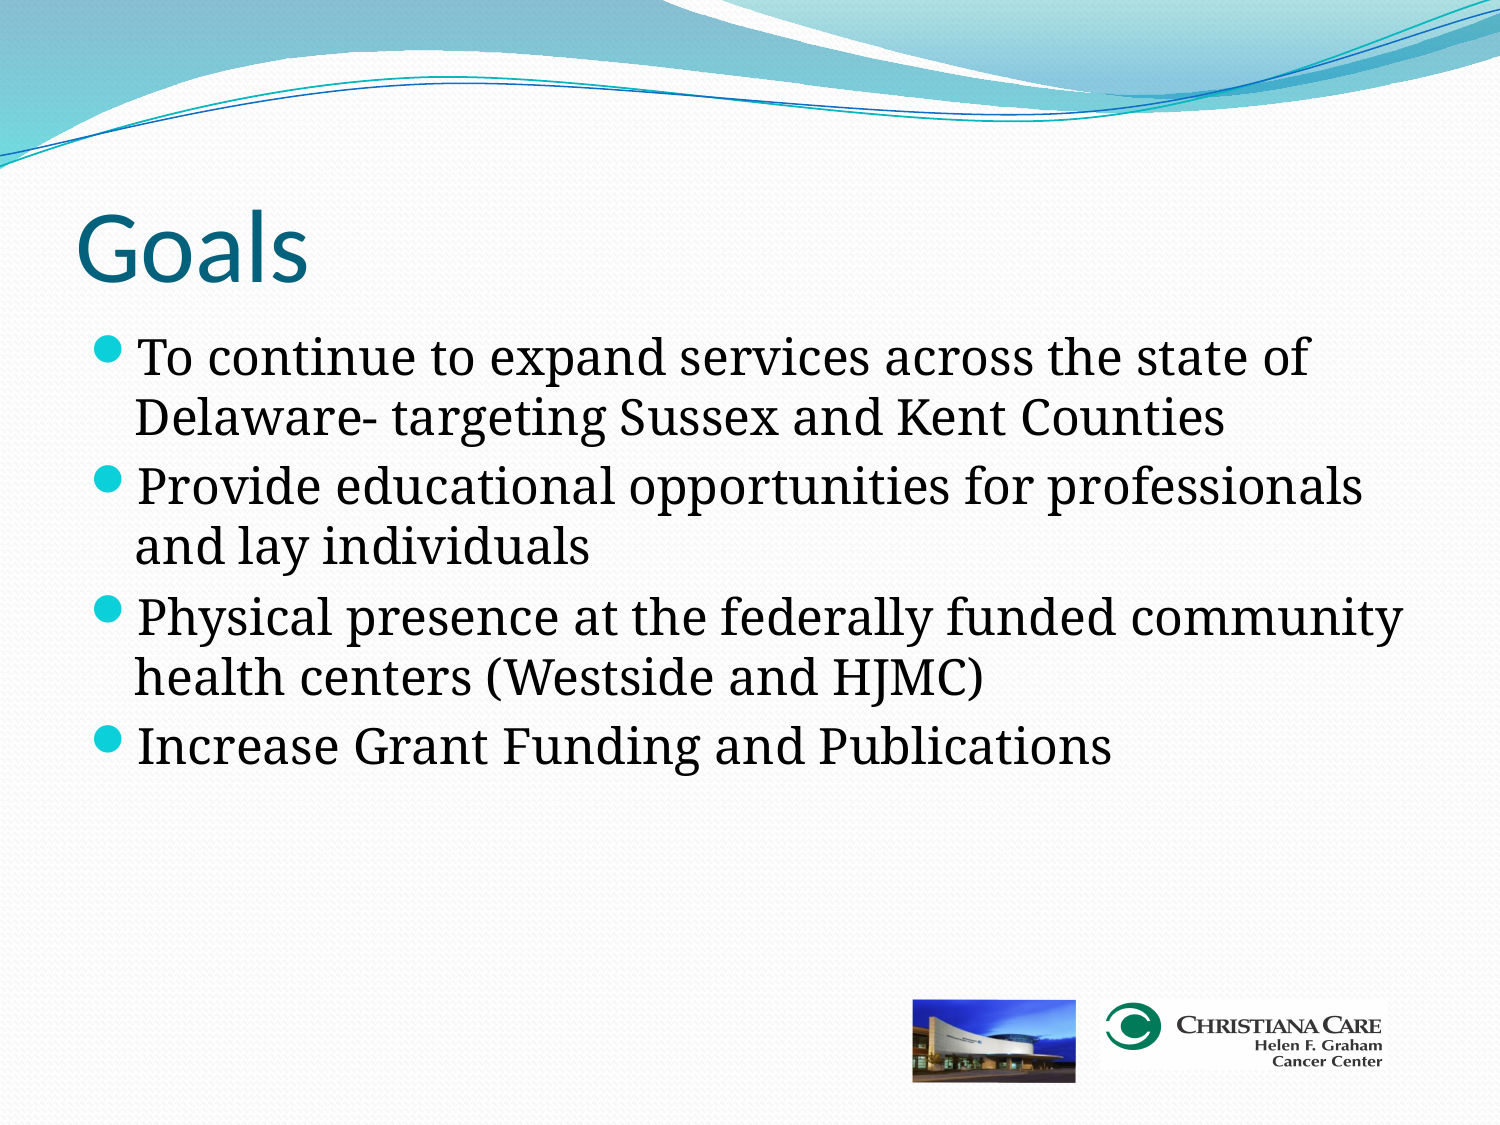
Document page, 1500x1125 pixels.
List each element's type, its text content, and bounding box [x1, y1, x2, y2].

picture [913, 1038, 1075, 1082]
picture [1100, 1038, 1388, 1070]
list To continue to expand services across the state of Delaware- targeting Sussex and Kent Counties Provide educational opportunities for professionals and lay individuals Physical presence at the federally funded community health centers (Westside and HJMC) Increase Grant Funding and Publications [74, 317, 1426, 1038]
title Goals [74, 115, 1426, 304]
